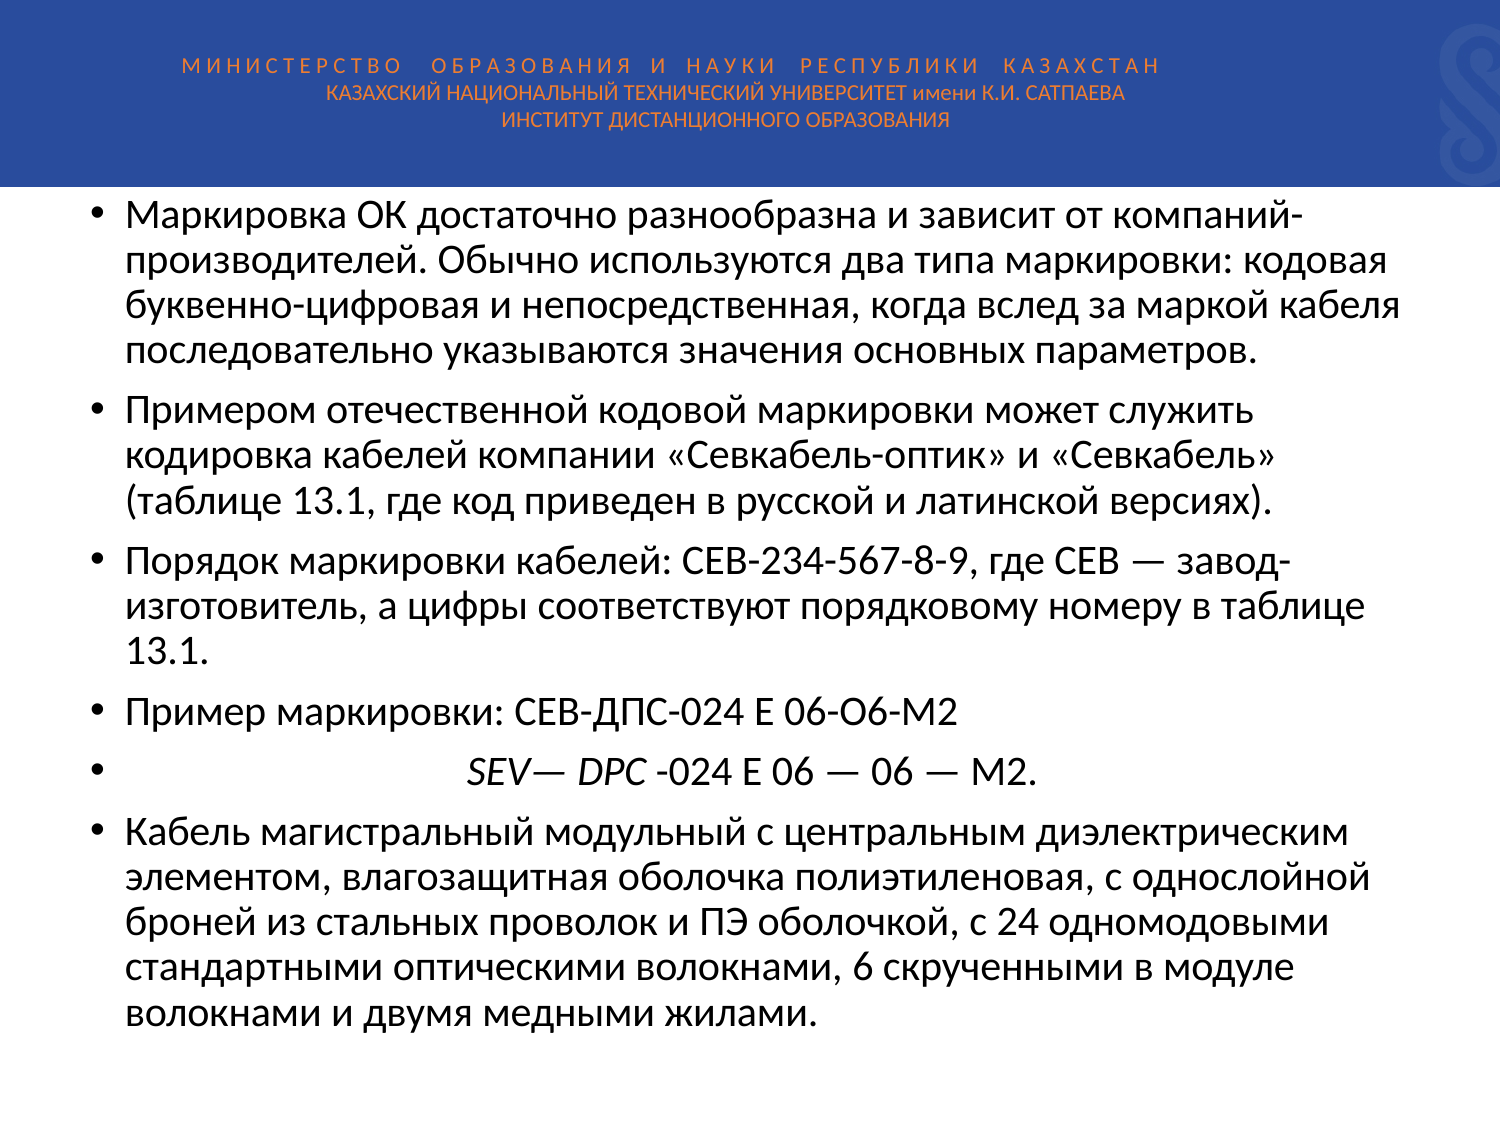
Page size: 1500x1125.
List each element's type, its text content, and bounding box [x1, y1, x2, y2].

text_box М И Н И С Т Е Р С Т В О О Б Р А З О В А Н И Я И Н А У К И Р Е С П У Б Л И К И К А З А Х С Т А Н КАЗАХСКИЙ НАЦИОНАЛЬНЫЙ ТЕХНИЧЕСКИЙ УНИВЕРСИТЕТ имени К.И. САТПАЕВА ИНСТИТУТ ДИСТАНЦИОННОГО ОБРАЗОВАНИЯ [64, 42, 1388, 140]
list Маркировка ОК достаточно разнообразна и зависит от компаний-производителей. Обычно используются два типа маркировки: кодовая буквенно-цифровая и непосредственная, когда вслед за маркой кабеля последовательно указываются значения основных параметров. Примером отечественной кодовой маркировки может служить кодировка кабелей компании «Севкабель-оптик» и «Севкабель» (таблице 13.1, где код приведен в русской и латинской версиях). Порядок маркировки кабелей: СЕВ-234-567-8-9, где СЕВ — завод-изготовитель, а цифры соответствуют порядковому номеру в таблице 13.1. Пример маркировки: СЕВ-ДПС-024 Е 06-О6-М2 SEV— DPC -024 Е 06 — 06 — М2. Кабель магистральный модульный с центральным диэлектрическим элементом, влагозащитная оболочка полиэтиленовая, с однослойной броней из стальных проволок и ПЭ оболочкой, с 24 одномодовыми стан­дартными оптическими волокнами, 6 скрученными в модуле волокнами и двумя медными жилами. [75, 184, 1425, 1071]
picture [0, 0, 1500, 1125]
